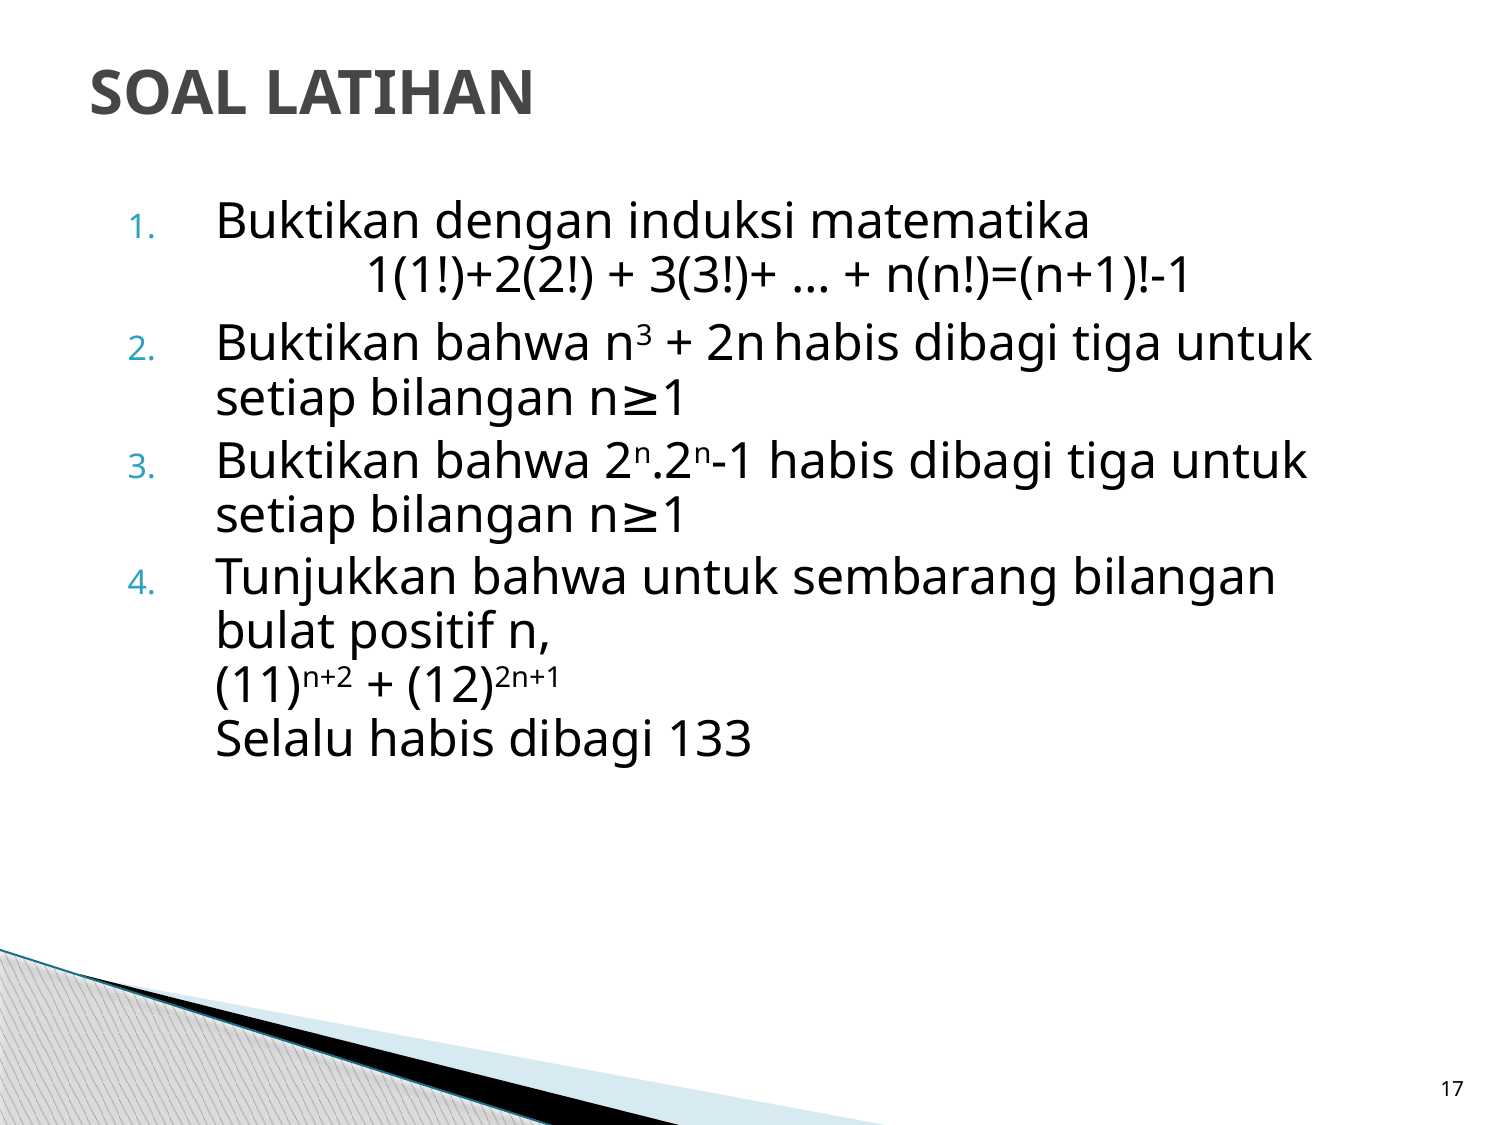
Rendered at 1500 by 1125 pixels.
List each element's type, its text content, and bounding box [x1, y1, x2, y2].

slide_number 17 [1418, 1051, 1479, 1112]
title SOAL LATIHAN [75, 45, 1425, 135]
list Buktikan dengan induksi matematika 1(1!)+2(2!) + 3(3!)+ … + n(n!)=(n+1)!-1 Buktikan bahwa n3 + 2n habis dibagi tiga untuk setiap bilangan n≥1 Buktikan bahwa 2n.2n-1 habis dibagi tiga untuk setiap bilangan n≥1 Tunjukkan bahwa untuk sembarang bilangan bulat positif n, (11)n+2 + (12)2n+1 Selalu habis dibagi 133 [112, 187, 1376, 901]
